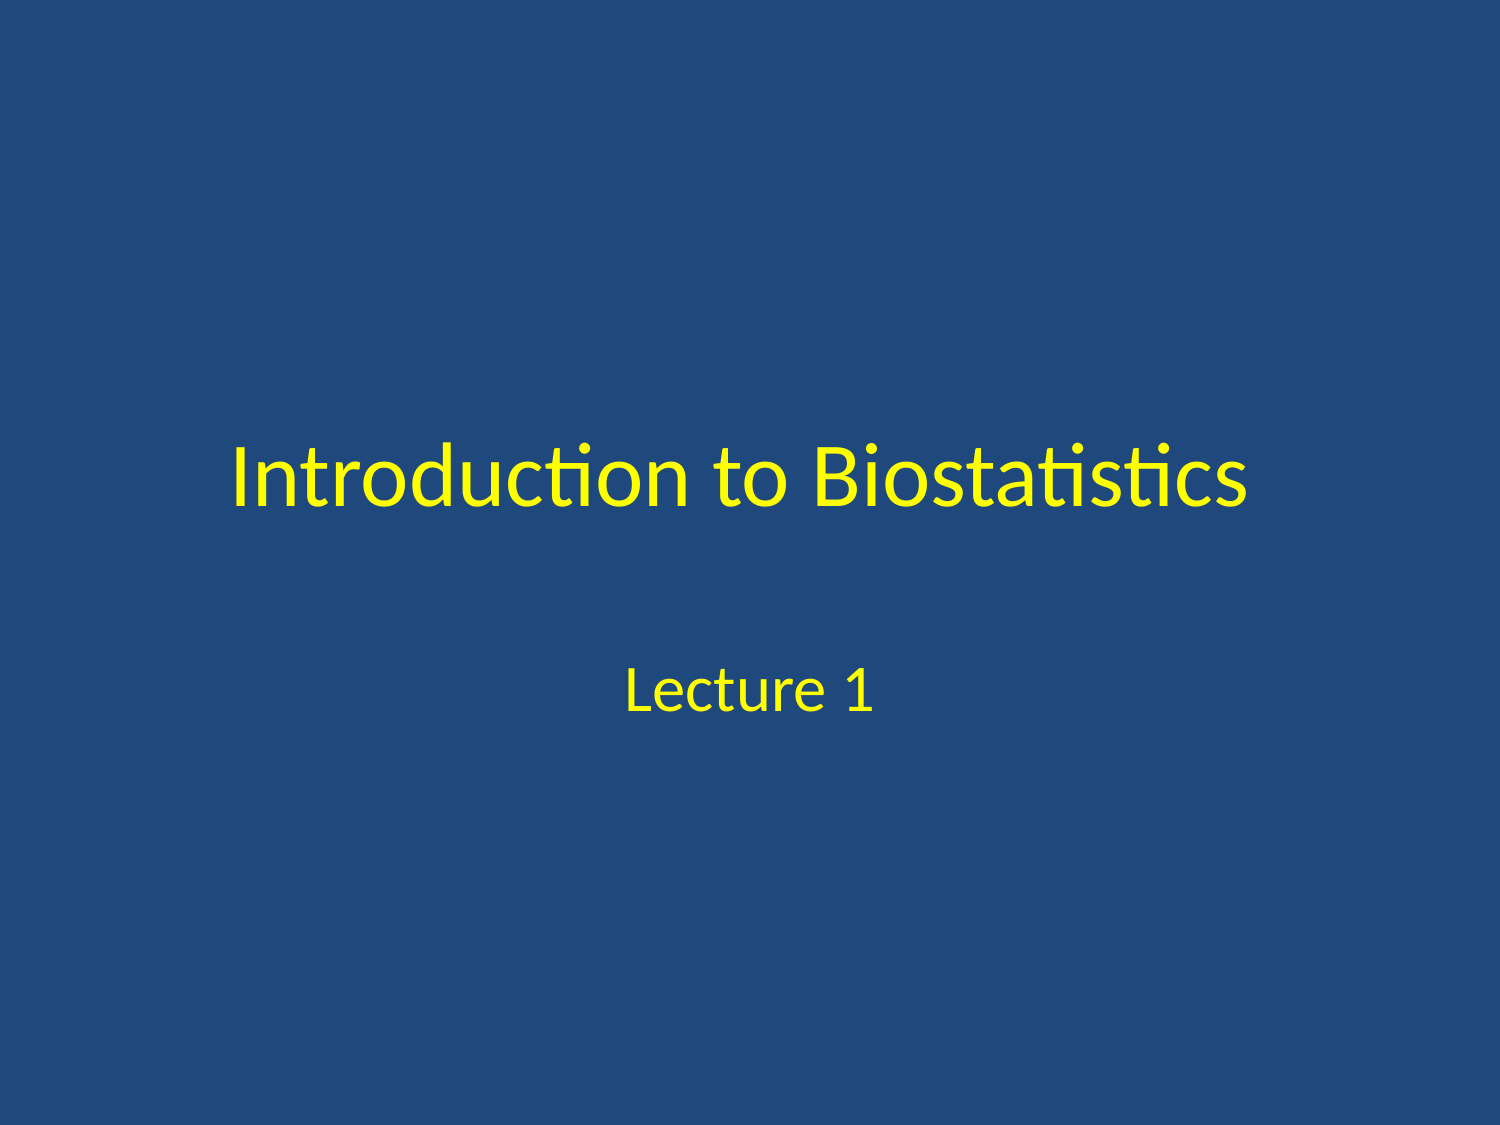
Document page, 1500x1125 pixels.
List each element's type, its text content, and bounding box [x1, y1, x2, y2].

title Introduction to Biostatistics [112, 349, 1388, 591]
subtitle Lecture 1 [224, 637, 1276, 926]
